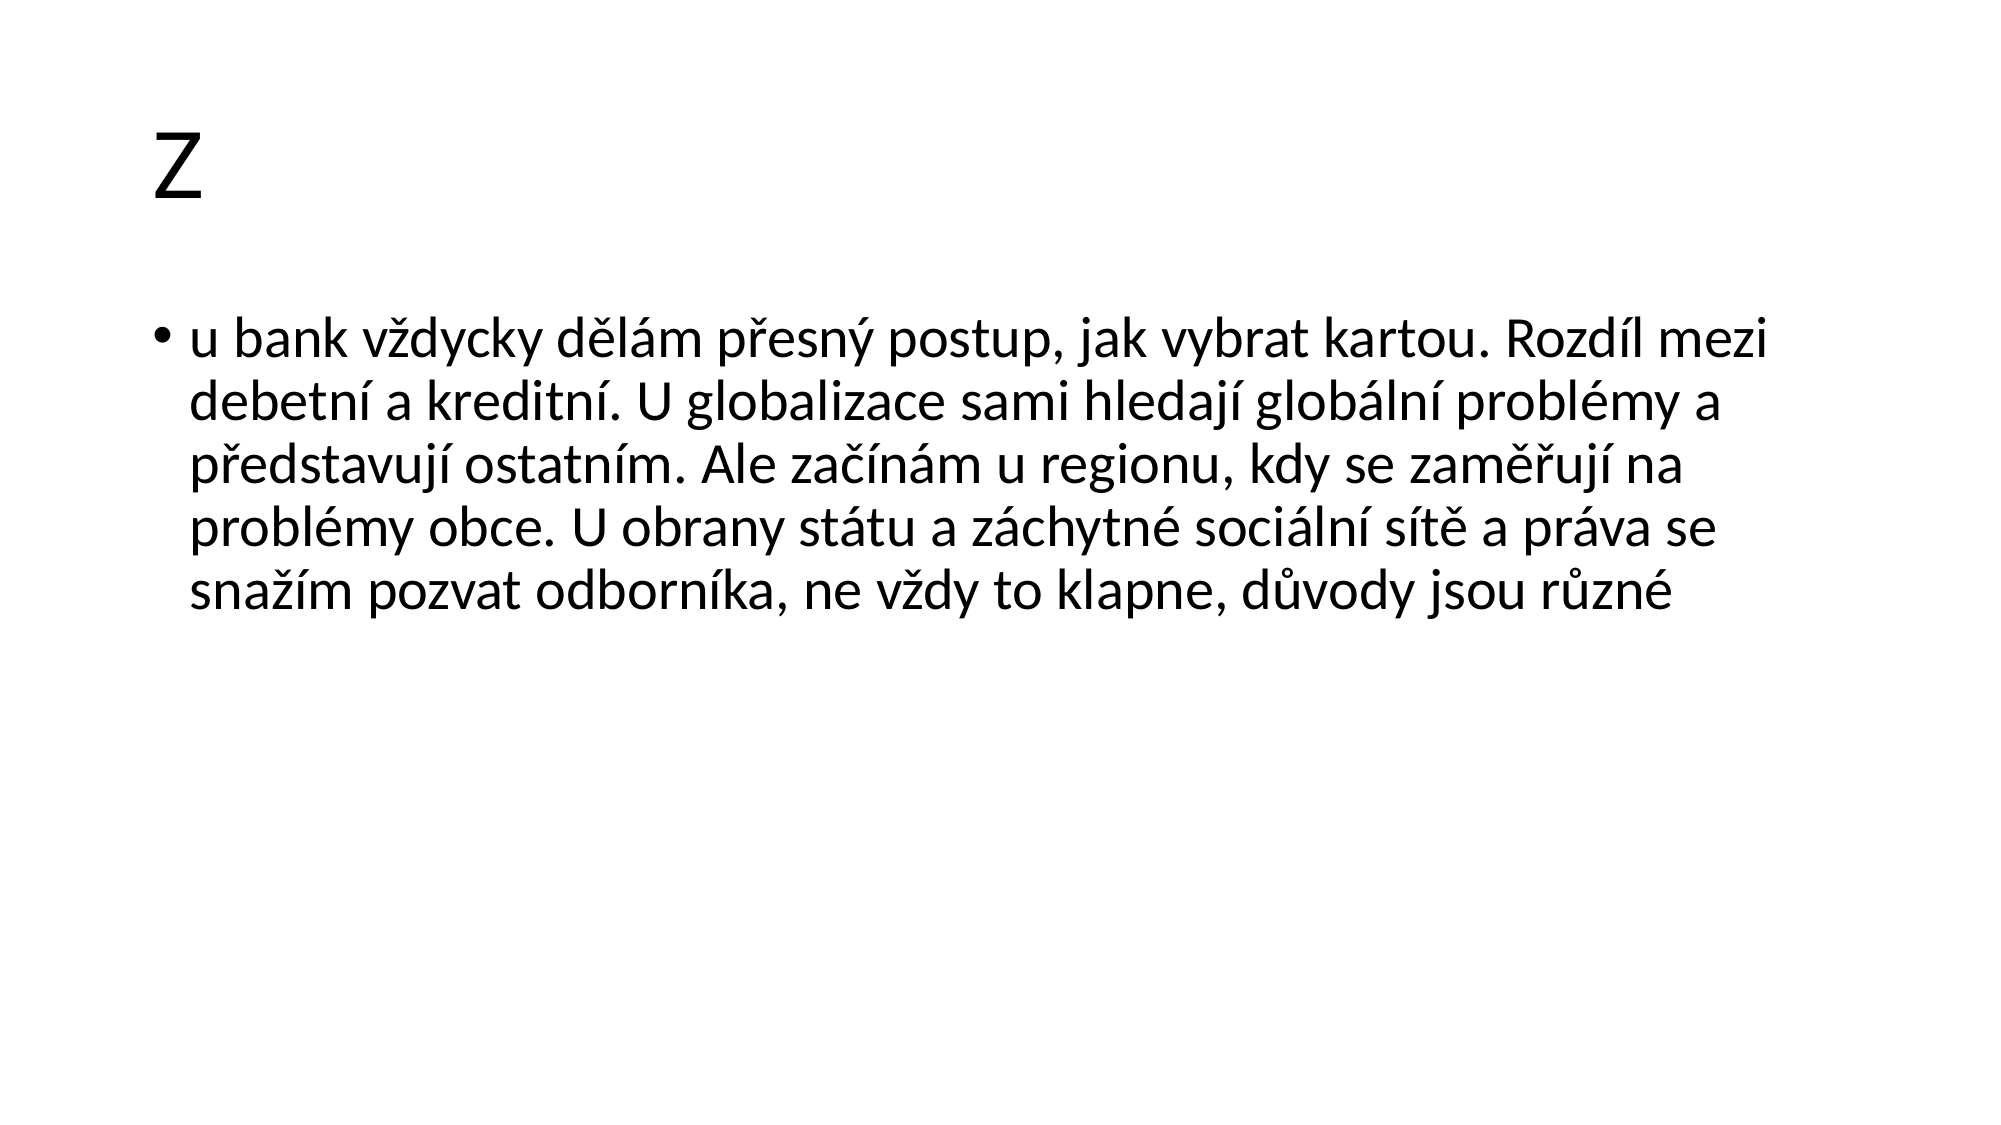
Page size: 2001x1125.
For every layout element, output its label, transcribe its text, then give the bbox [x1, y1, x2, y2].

title Z [137, 59, 1863, 278]
list u bank vždycky dělám přesný postup, jak vybrat kartou. Rozdíl mezi debetní a kreditní. U globalizace sami hledají globální problémy a představují ostatním. Ale začínám u regionu, kdy se zaměřují na problémy obce. U obrany státu a záchytné sociální sítě a práva se snažím pozvat odborníka, ne vždy to klapne, důvody jsou různé [137, 299, 1863, 1014]
